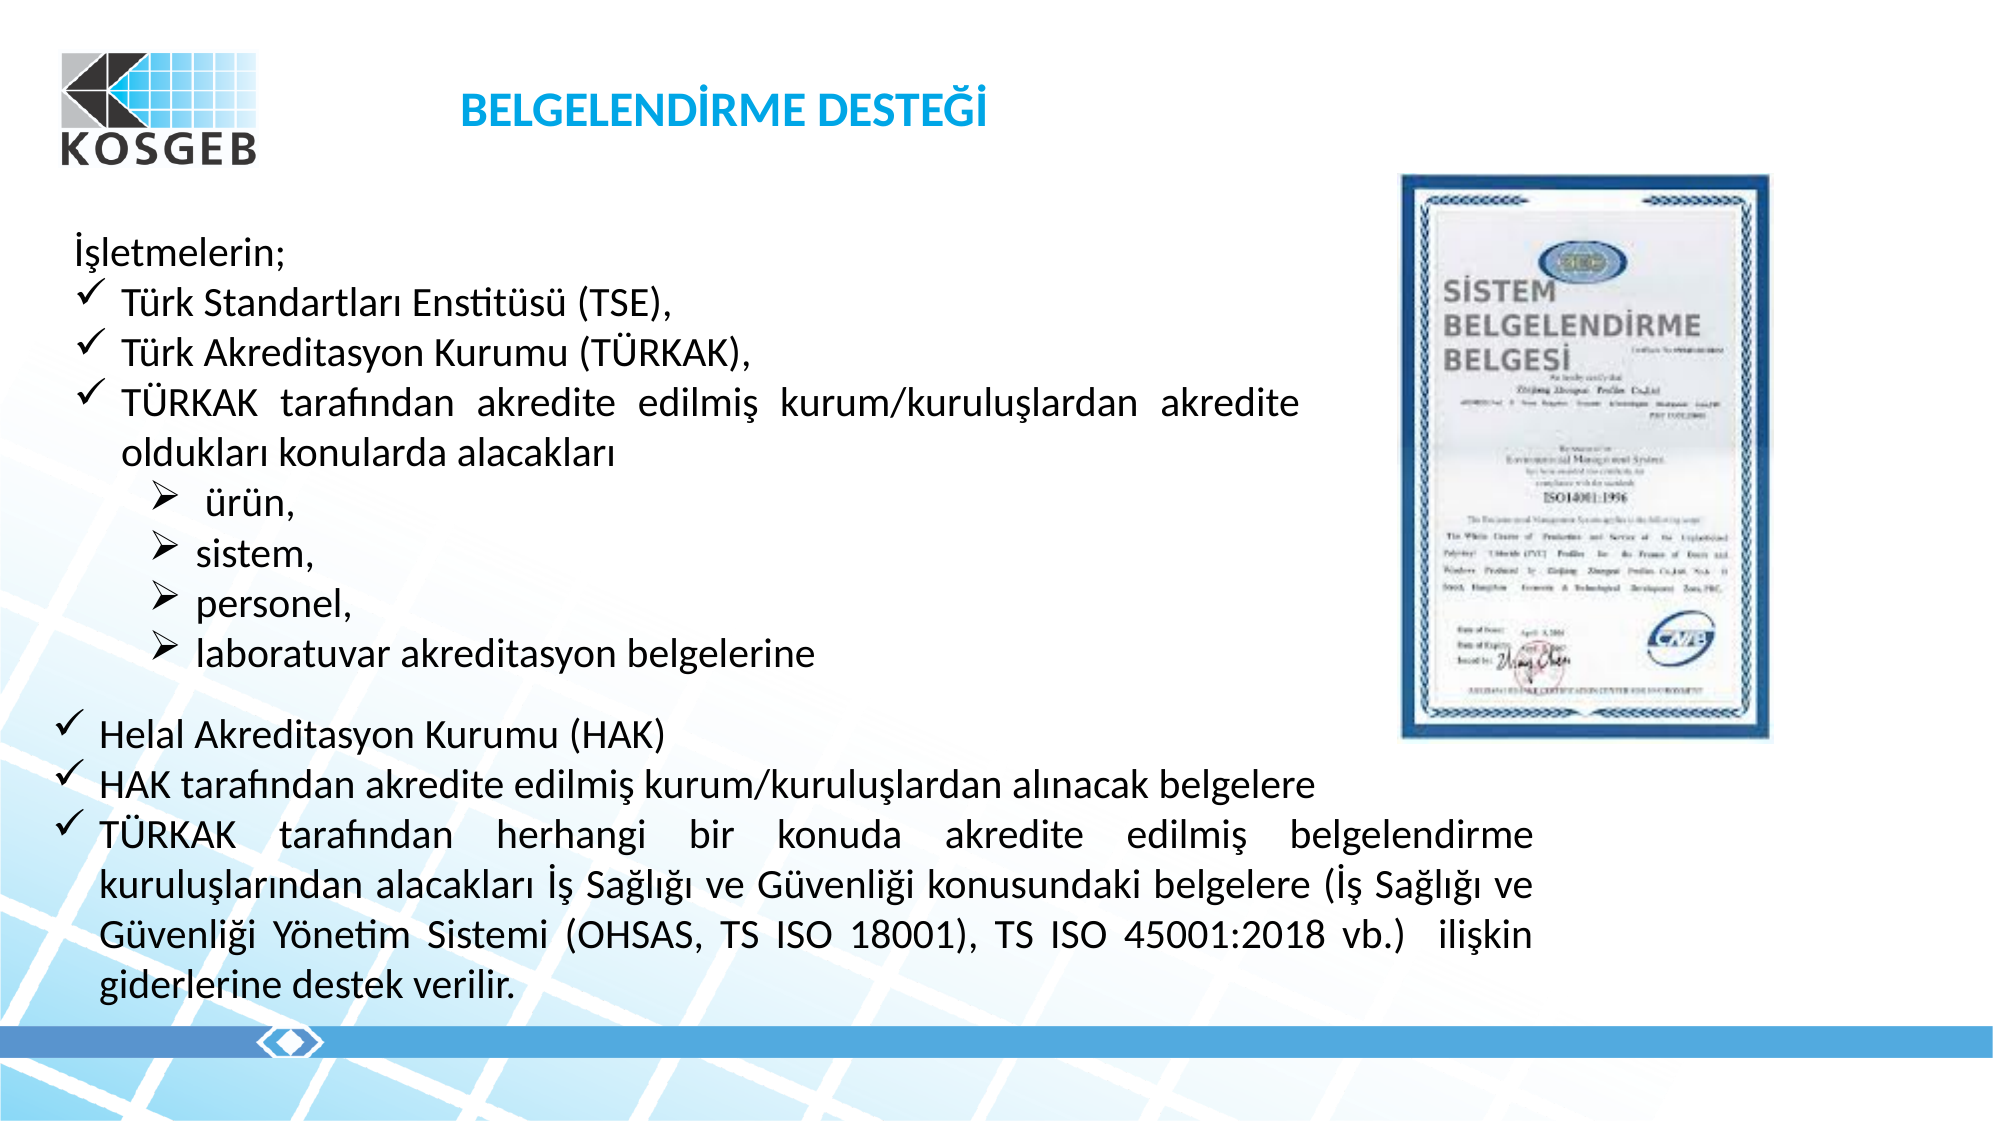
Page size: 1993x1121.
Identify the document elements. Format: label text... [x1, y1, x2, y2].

text_box BELGELENDİRME DESTEĞİ [445, 69, 1703, 144]
text_box İşletmelerin; Türk Standartları Enstitüsü (TSE), Türk Akreditasyon Kurumu (TÜRKAK), TÜRKAK tarafından akredite edilmiş kurum/kuruluşlardan akredite oldukları konularda alacakları ürün, sistem, personel, laboratuvar akreditasyon belgelerine [0, 217, 1316, 699]
text_box Helal Akreditasyon Kurumu (HAK) HAK tarafından akredite edilmiş kurum/kuruluşlardan alınacak belgelere TÜRKAK tarafından herhangi bir konuda akredite edilmiş belgelendirme kuruluşlarından alacakları İş Sağlığı ve Güvenliği konusundaki belgelere (İş Sağlığı ve Güvenliği Yönetim Sistemi (OHSAS, TS ISO 18001), TS ISO 45001:2018 vb.) ilişkin giderlerine destek verilir. [0, 699, 1550, 1015]
picture [0, 0, 1993, 1121]
